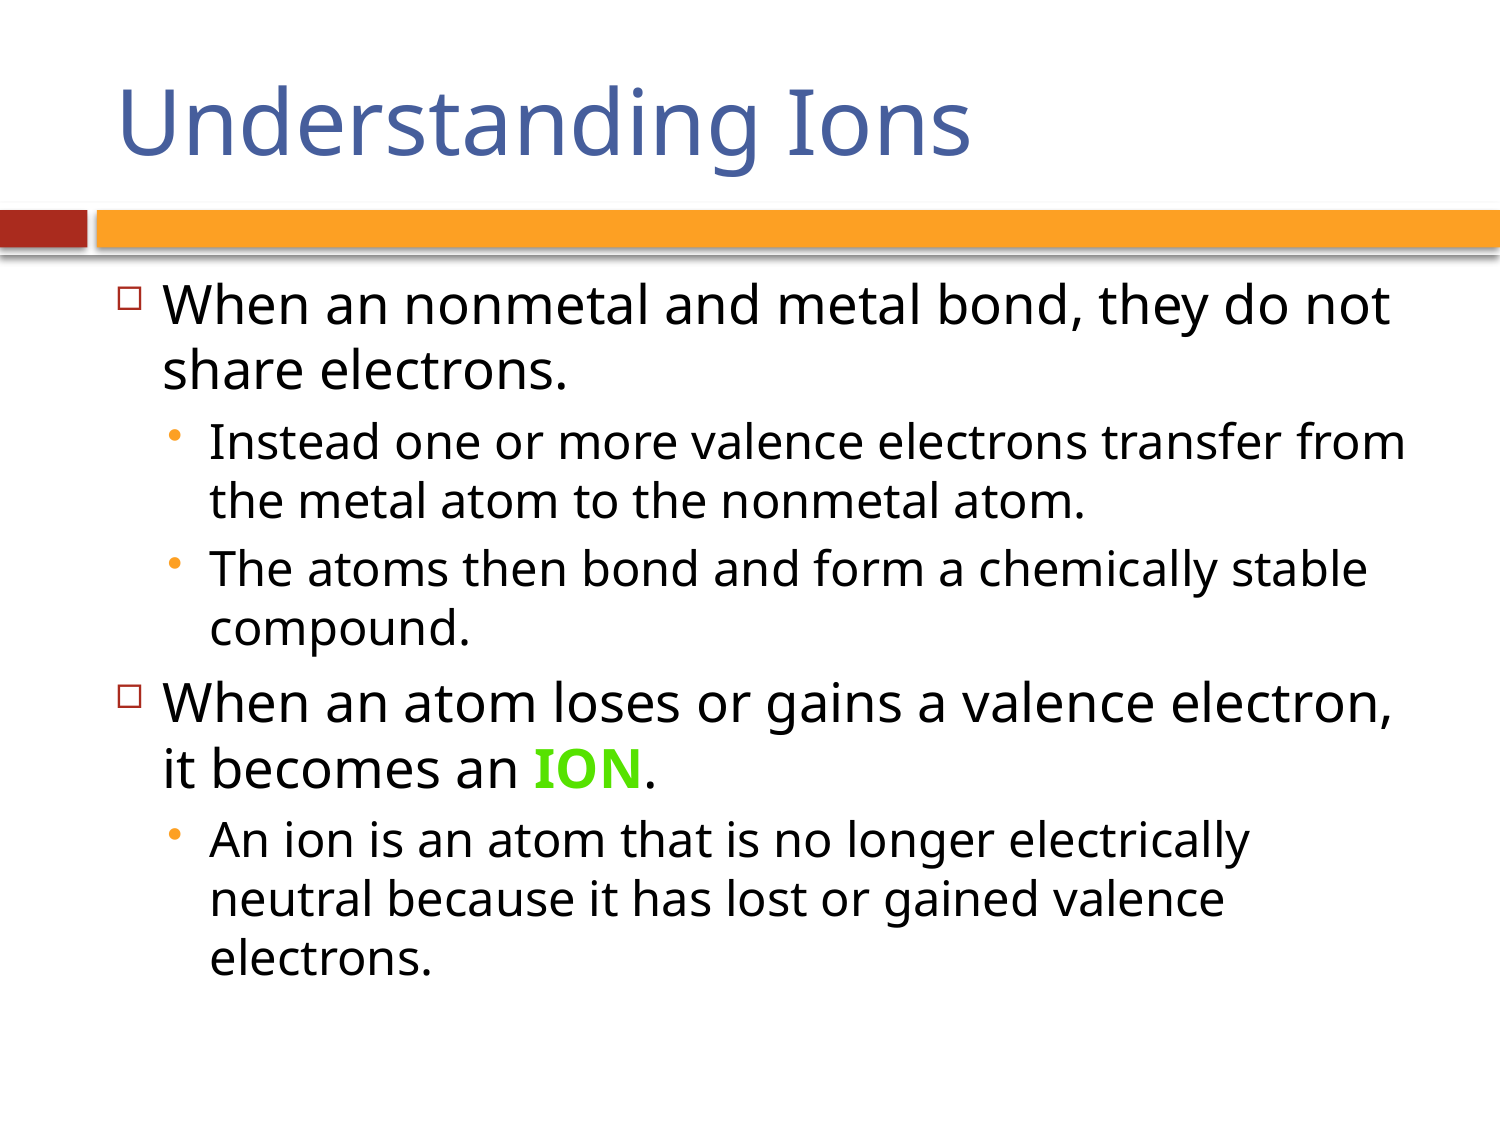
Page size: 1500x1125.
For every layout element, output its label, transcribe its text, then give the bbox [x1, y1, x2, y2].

title Understanding Ions [100, 37, 1438, 200]
list When an nonmetal and metal bond, they do not share electrons. Instead one or more valence electrons transfer from the metal atom to the nonmetal atom. The atoms then bond and form a chemically stable compound. When an atom loses or gains a valence electron, it becomes an ion. An ion is an atom that is no longer electrically neutral because it has lost or gained valence electrons. [100, 262, 1438, 1000]
